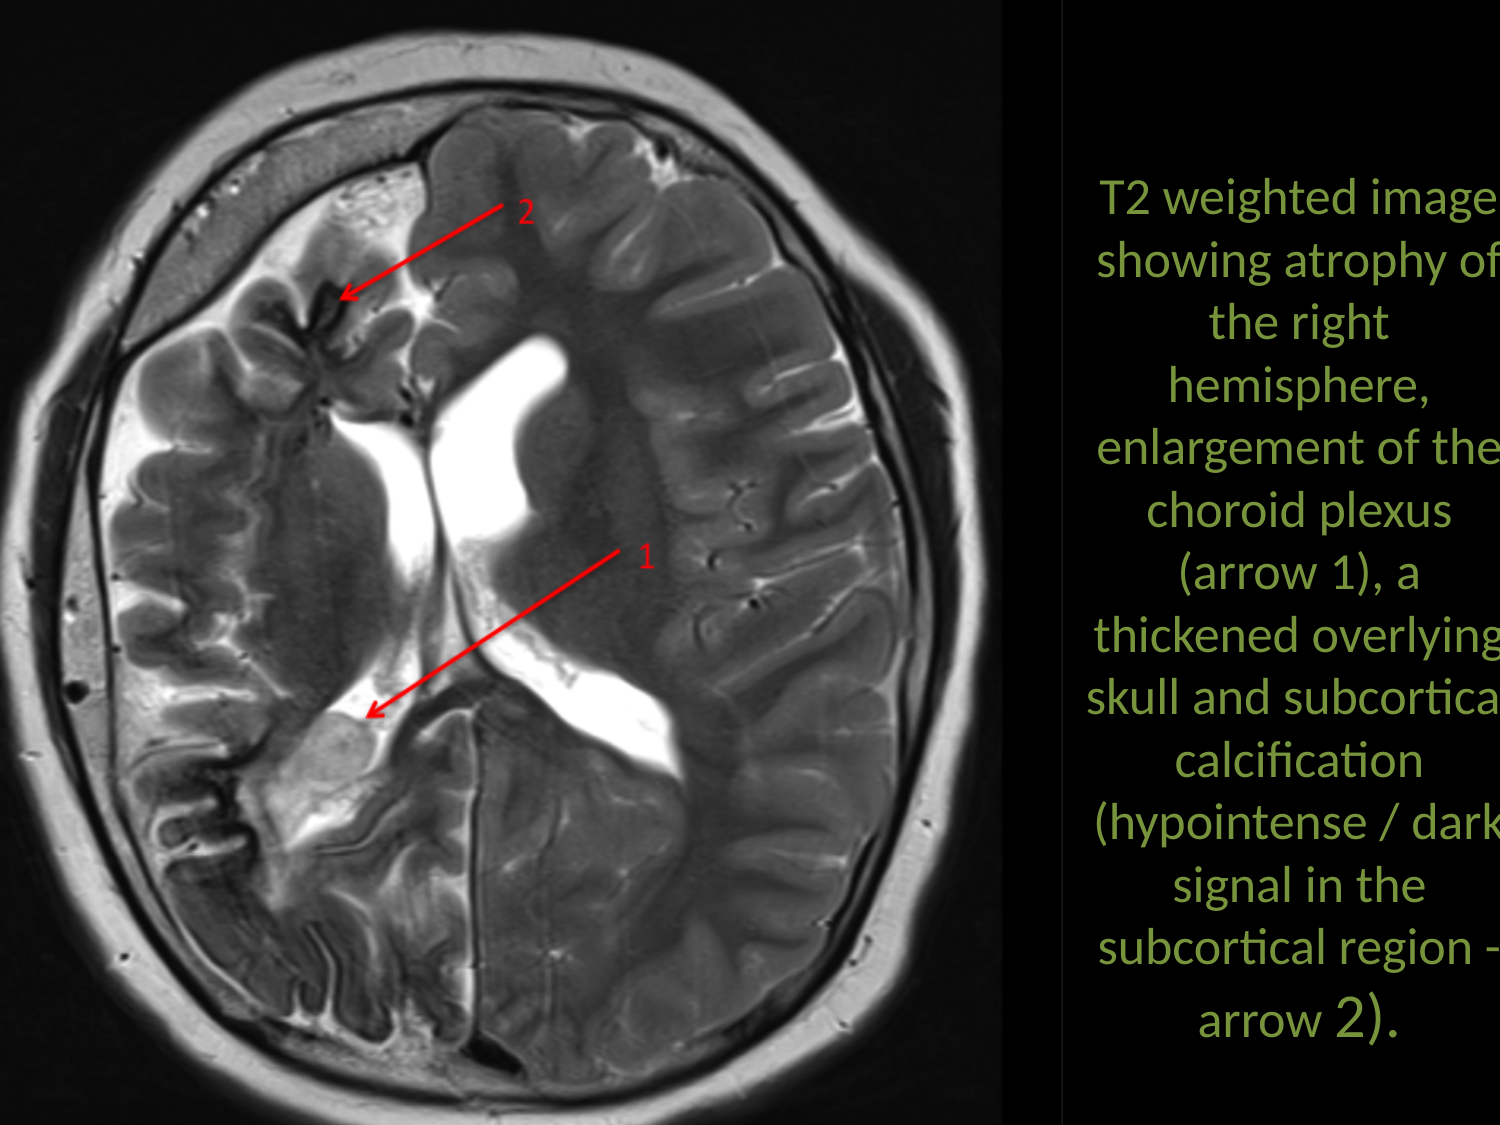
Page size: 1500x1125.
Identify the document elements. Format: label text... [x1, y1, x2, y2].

picture [0, 0, 1063, 1125]
title T2 weighted image, showing atrophy of the right hemisphere, enlargement of the choroid plexus (arrow 1), a thickened overlying skull and subcortical calcification (hypointense / dark signal in the subcortical region - arrow 2). [1063, 0, 1500, 1125]
